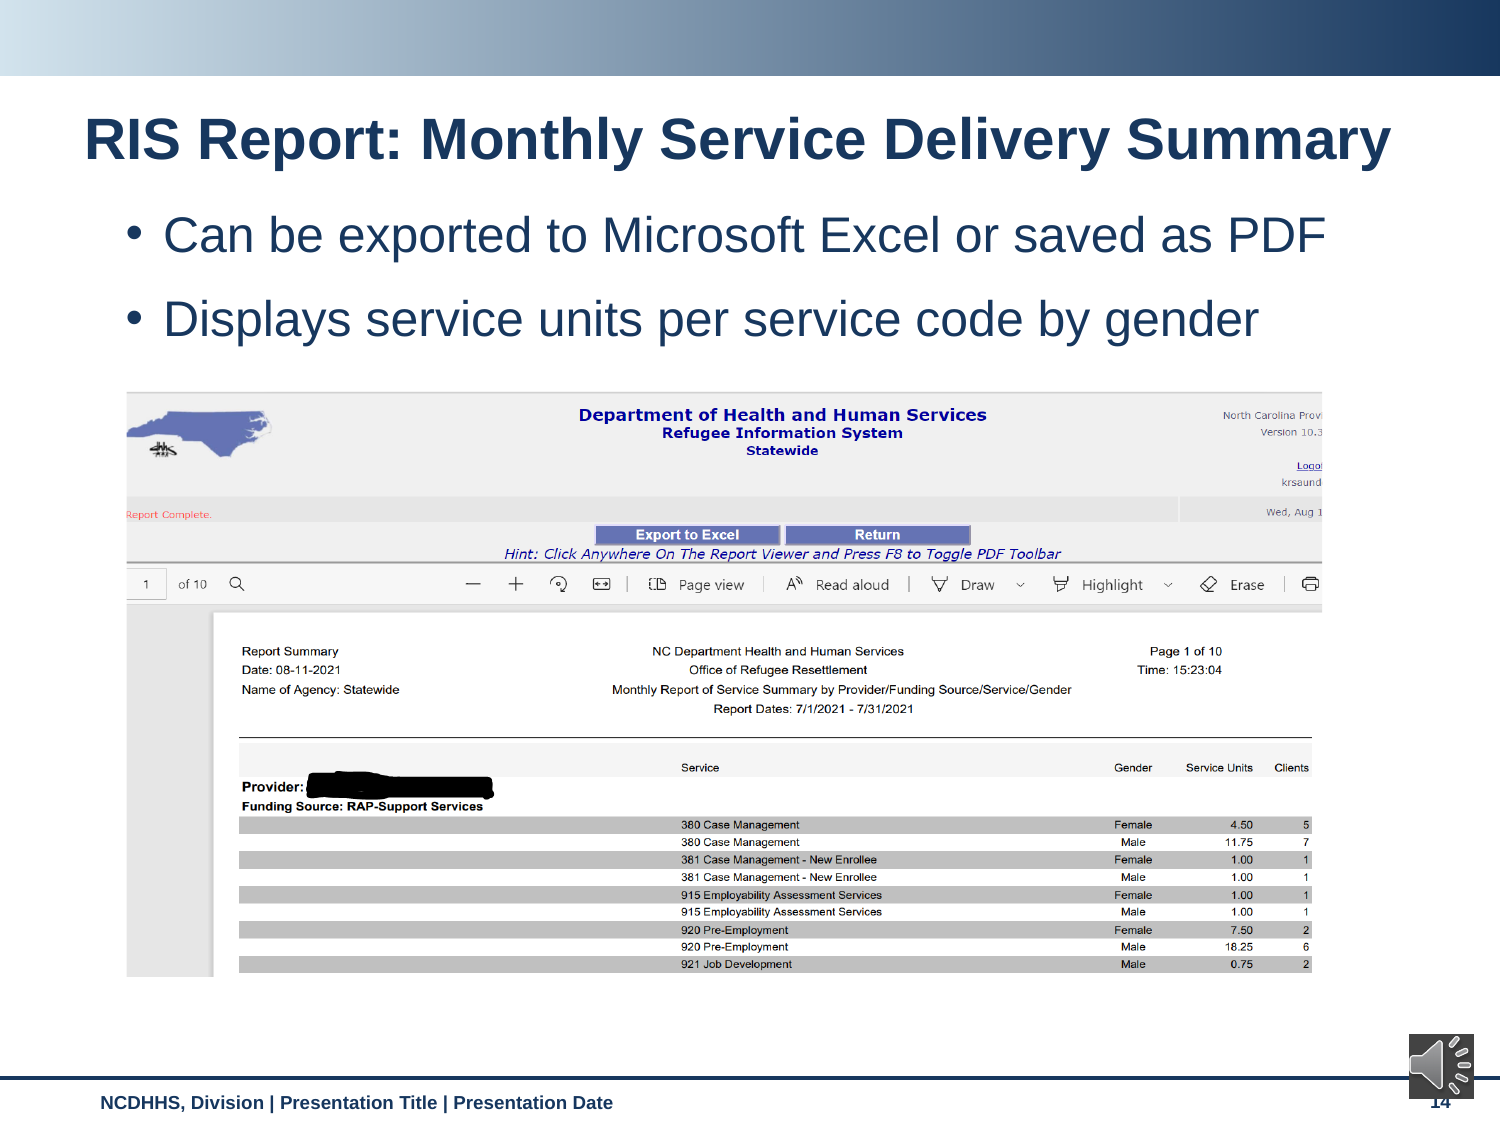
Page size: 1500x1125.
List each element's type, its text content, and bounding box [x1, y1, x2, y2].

picture [1408, 1033, 1475, 1100]
title RIS Report: Monthly Service Delivery Summary [69, 102, 1447, 193]
picture [126, 391, 1323, 977]
list Can be exported to Microsoft Excel or saved as PDF Displays service units per service code by gender [110, 194, 1405, 982]
